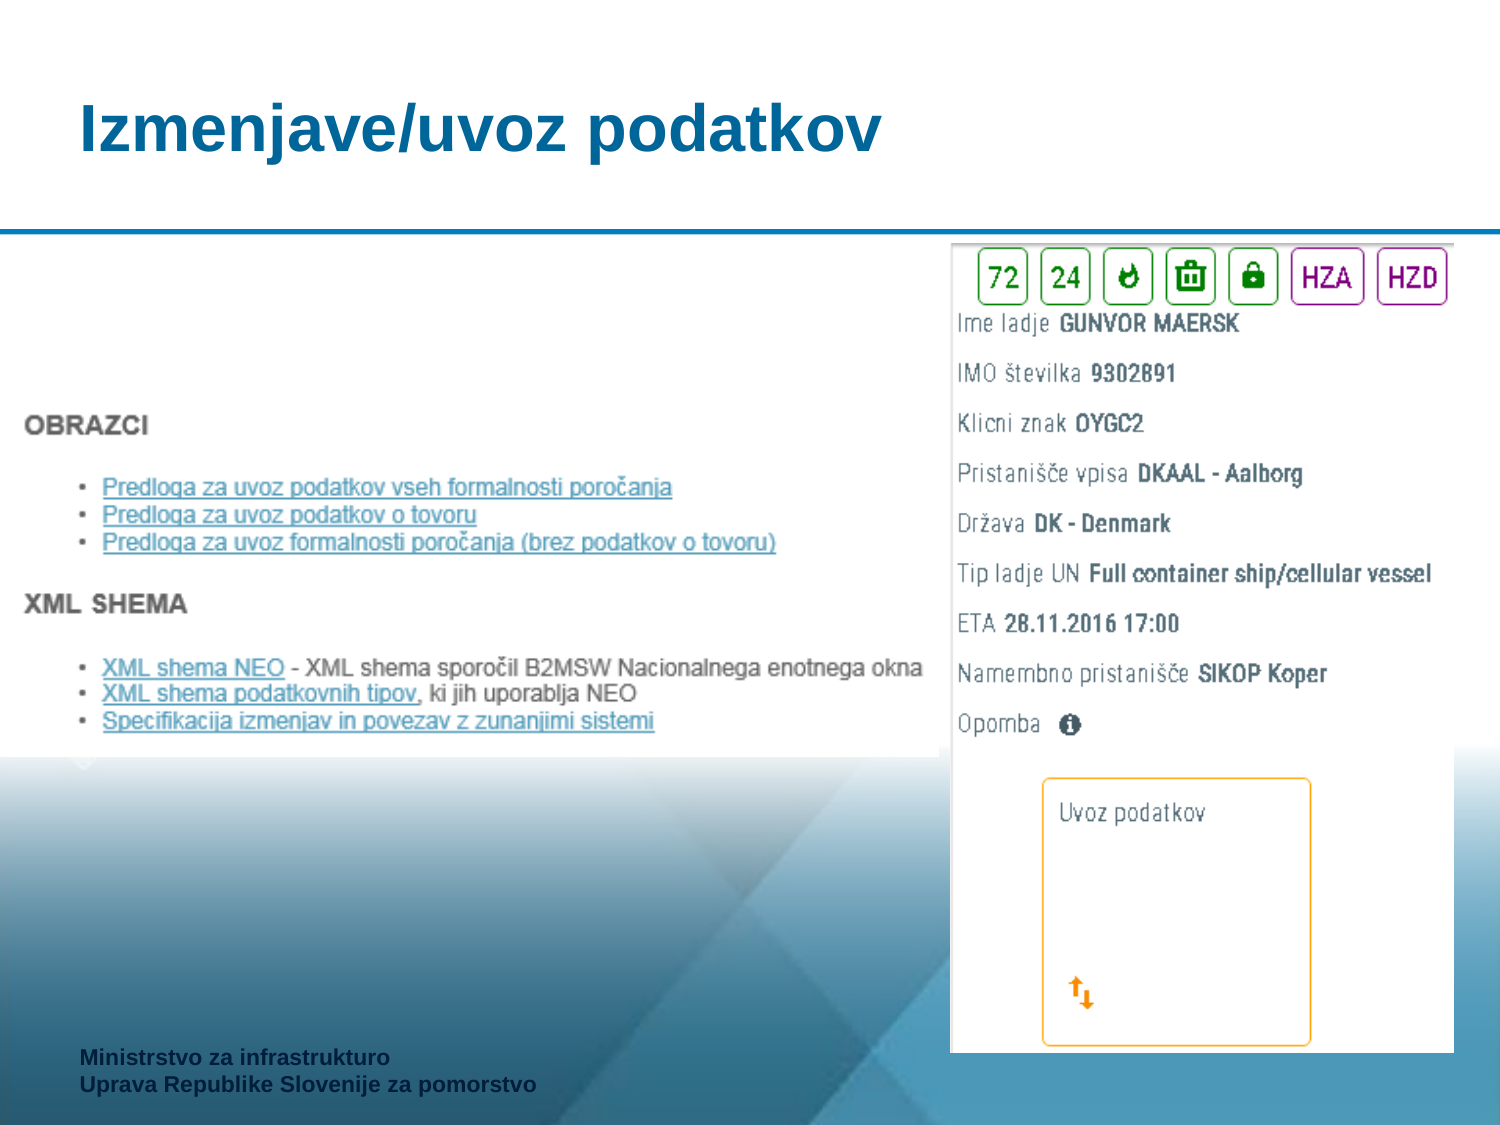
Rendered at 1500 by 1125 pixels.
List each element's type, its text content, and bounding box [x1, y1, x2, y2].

picture [0, 243, 1500, 1125]
picture [0, 394, 940, 757]
text_box Ministrstvo za infrastrukturo Uprava Republike Slovenije za pomorstvo [64, 1034, 638, 1113]
title Izmenjave/uvoz podatkov [64, 30, 1447, 219]
